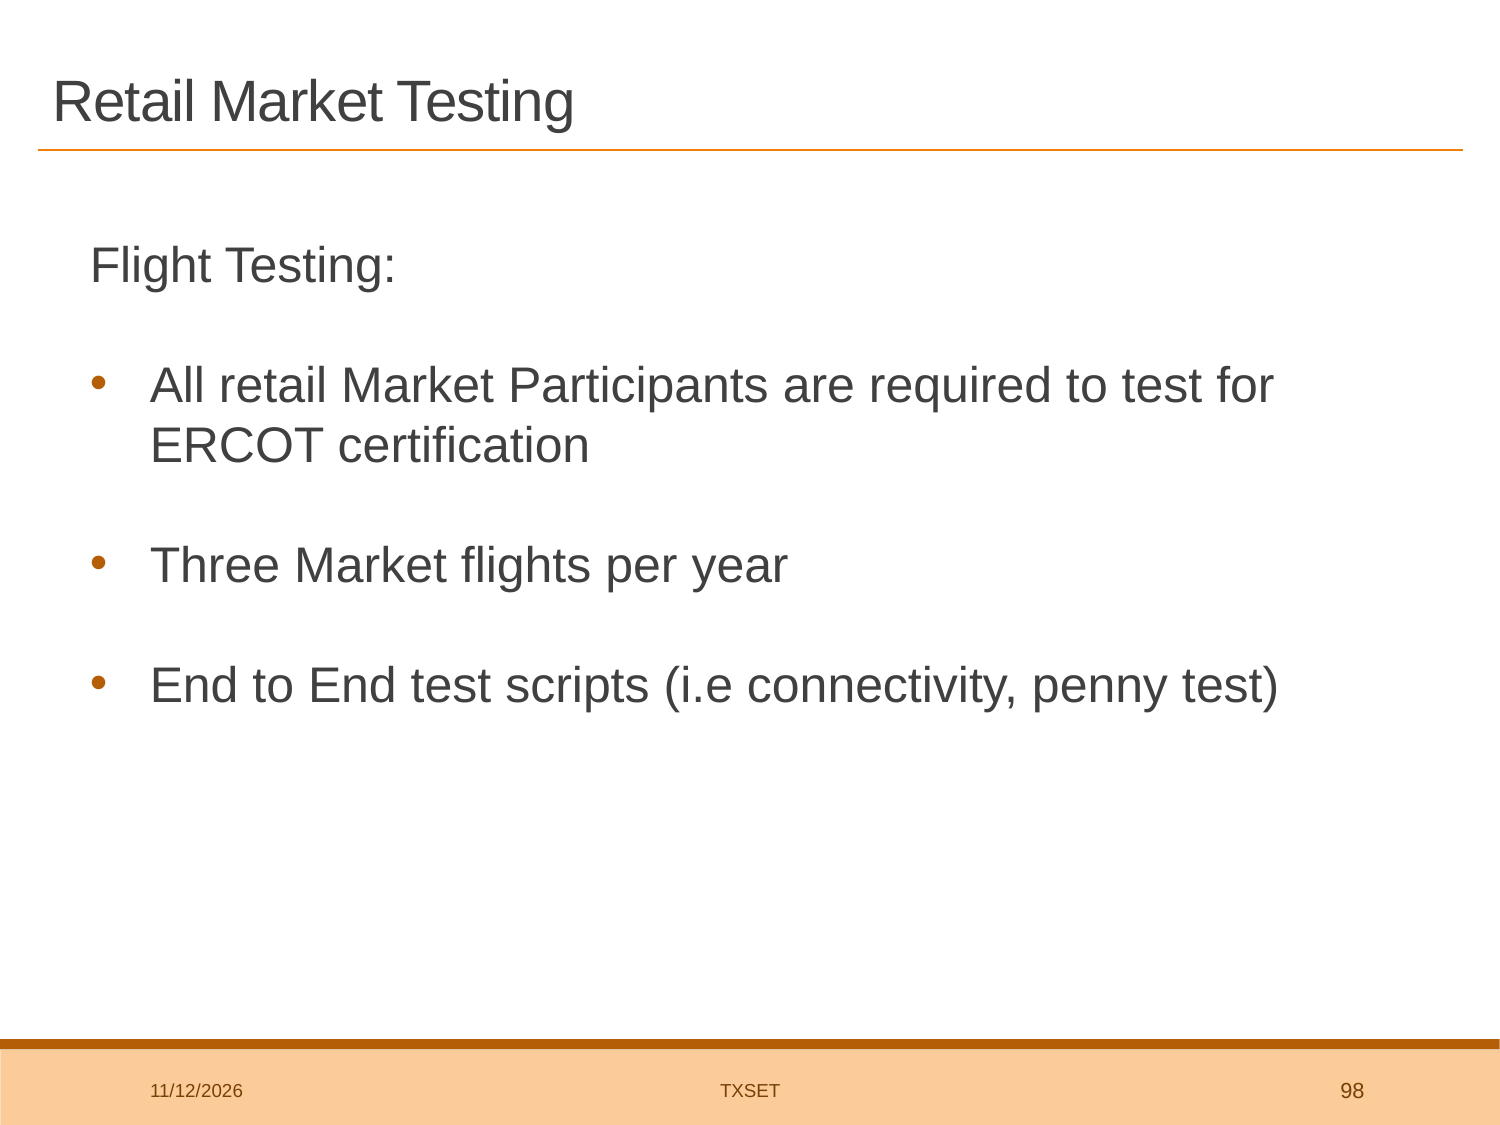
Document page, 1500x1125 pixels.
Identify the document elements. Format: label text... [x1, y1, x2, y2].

footer TxSET [453, 1059, 1047, 1120]
text_box Flight Testing: All retail Market Participants are required to test for ERCOT certification Three Market flights per year End to End test scripts (i.e connectivity, penny test) [74, 224, 1330, 780]
slide_number 98 [1218, 1059, 1380, 1120]
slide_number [135, 1059, 440, 1120]
title Retail Market Testing [37, 37, 1275, 141]
